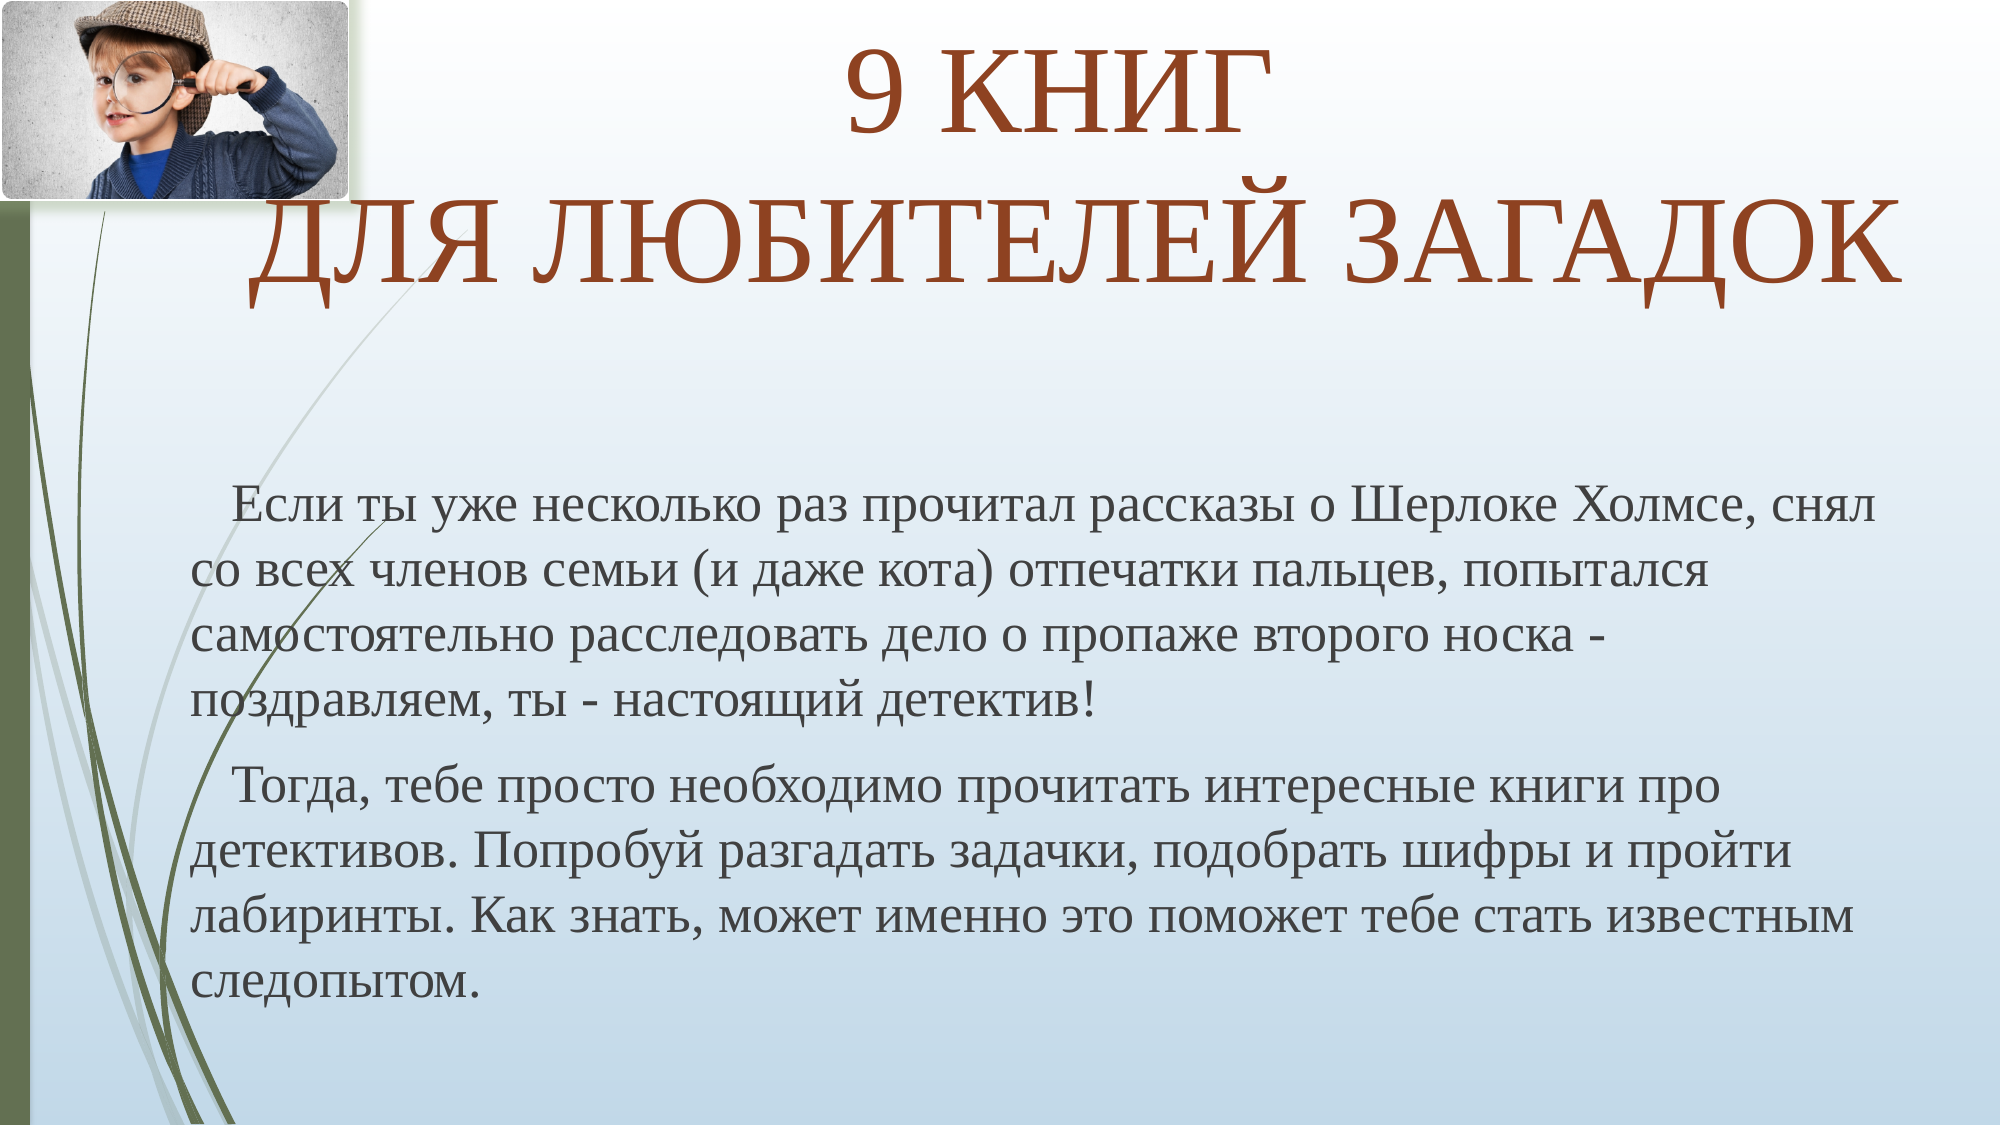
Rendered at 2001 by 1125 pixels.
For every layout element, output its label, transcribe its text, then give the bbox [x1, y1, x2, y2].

title 9 КНИГ ДЛЯ ЛЮБИТЕЛЕЙ ЗАГАДОК [163, 0, 1987, 305]
subtitle Если ты уже несколько раз прочитал рассказы о Шерлоке Холмсе, снял со всех членов семьи (и даже кота) отпечатки пальцев, попытался самостоятельно расследовать дело о пропаже второго носка - поздравляем, ты - настоящий детектив! Тогда, тебе просто необходимо прочитать интересные книги про детективов. Попробуй разгадать задачки, подобрать шифры и пройти лабиринты. Как знать, может именно это поможет тебе стать известным следопытом. [175, 459, 1938, 1112]
picture [0, 0, 349, 201]
